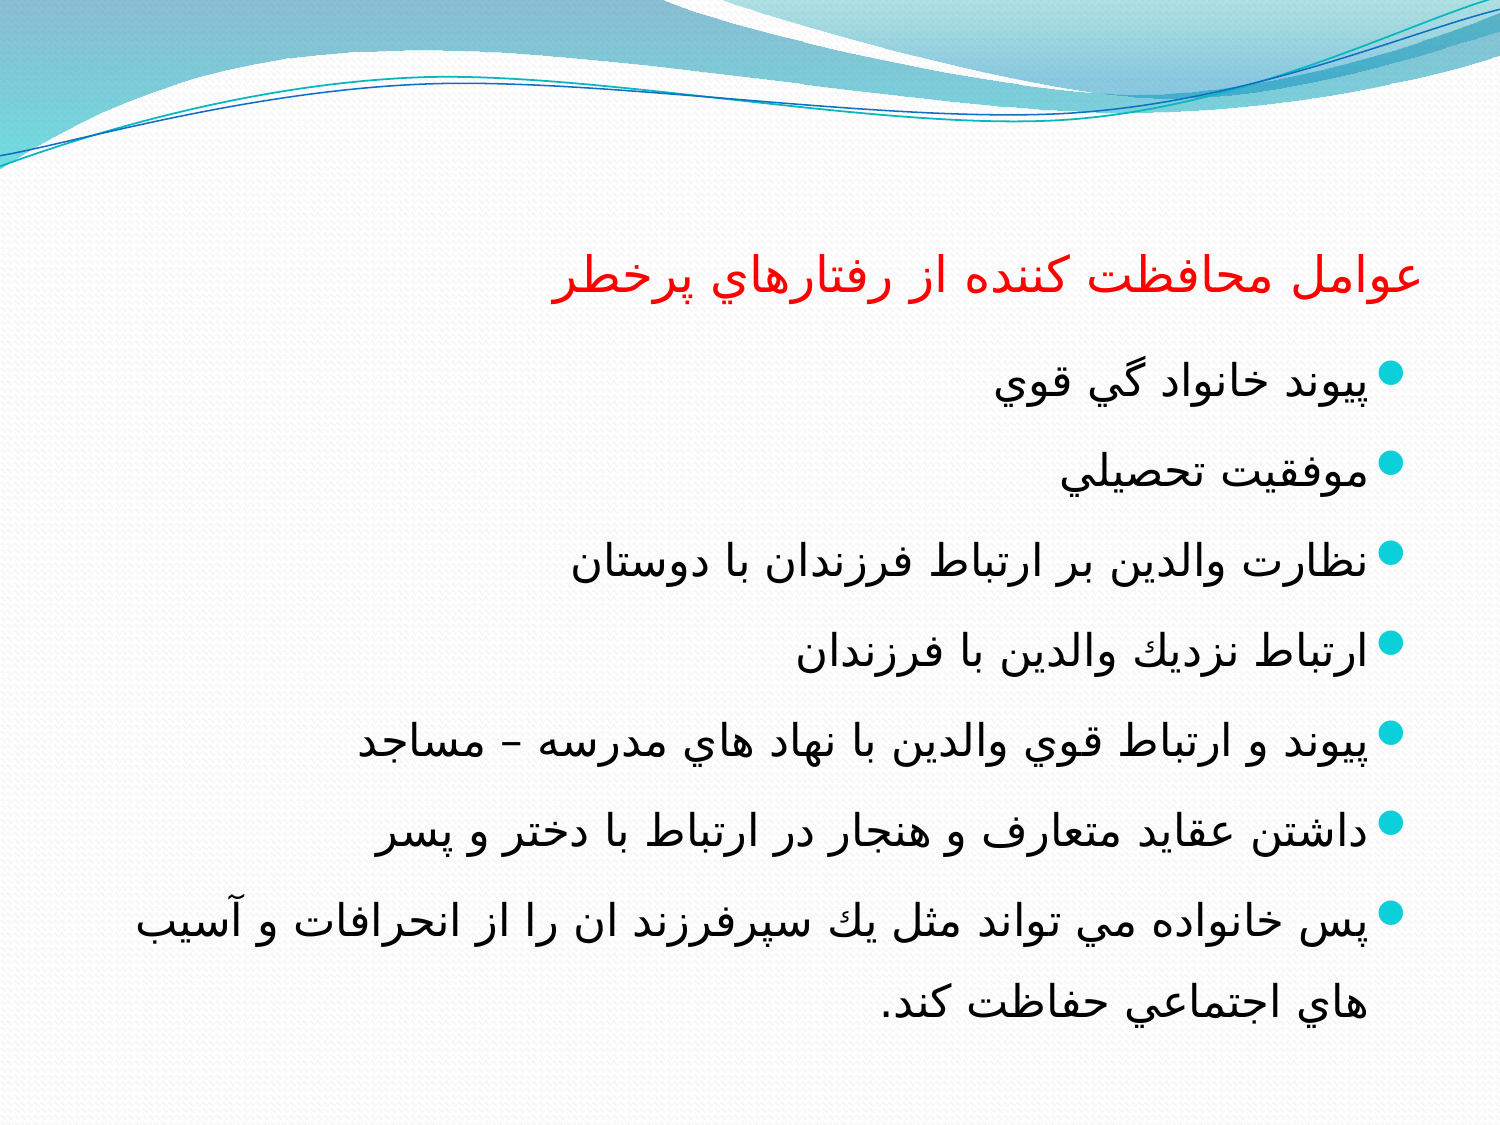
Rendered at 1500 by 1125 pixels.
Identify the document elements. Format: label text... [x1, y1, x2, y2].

title عوامل محافظت كننده از رفتارهاي پرخطر [75, 115, 1425, 303]
list پيوند خانواد گي قوي موفقيت تحصيلي نظارت والدين بر ارتباط فرزندان با دوستان ارتباط نزديك والدين با فرزندان پيوند و ارتباط قوي والدين با نهاد هاي مدرسه – مساجد داشتن عقايد متعارف و هنجار در ارتباط با دختر و پسر پس خانواده مي تواند مثل يك سپرفرزند ان را از انحرافات و آسيب هاي اجتماعي حفاظت کند. [75, 317, 1425, 1038]
